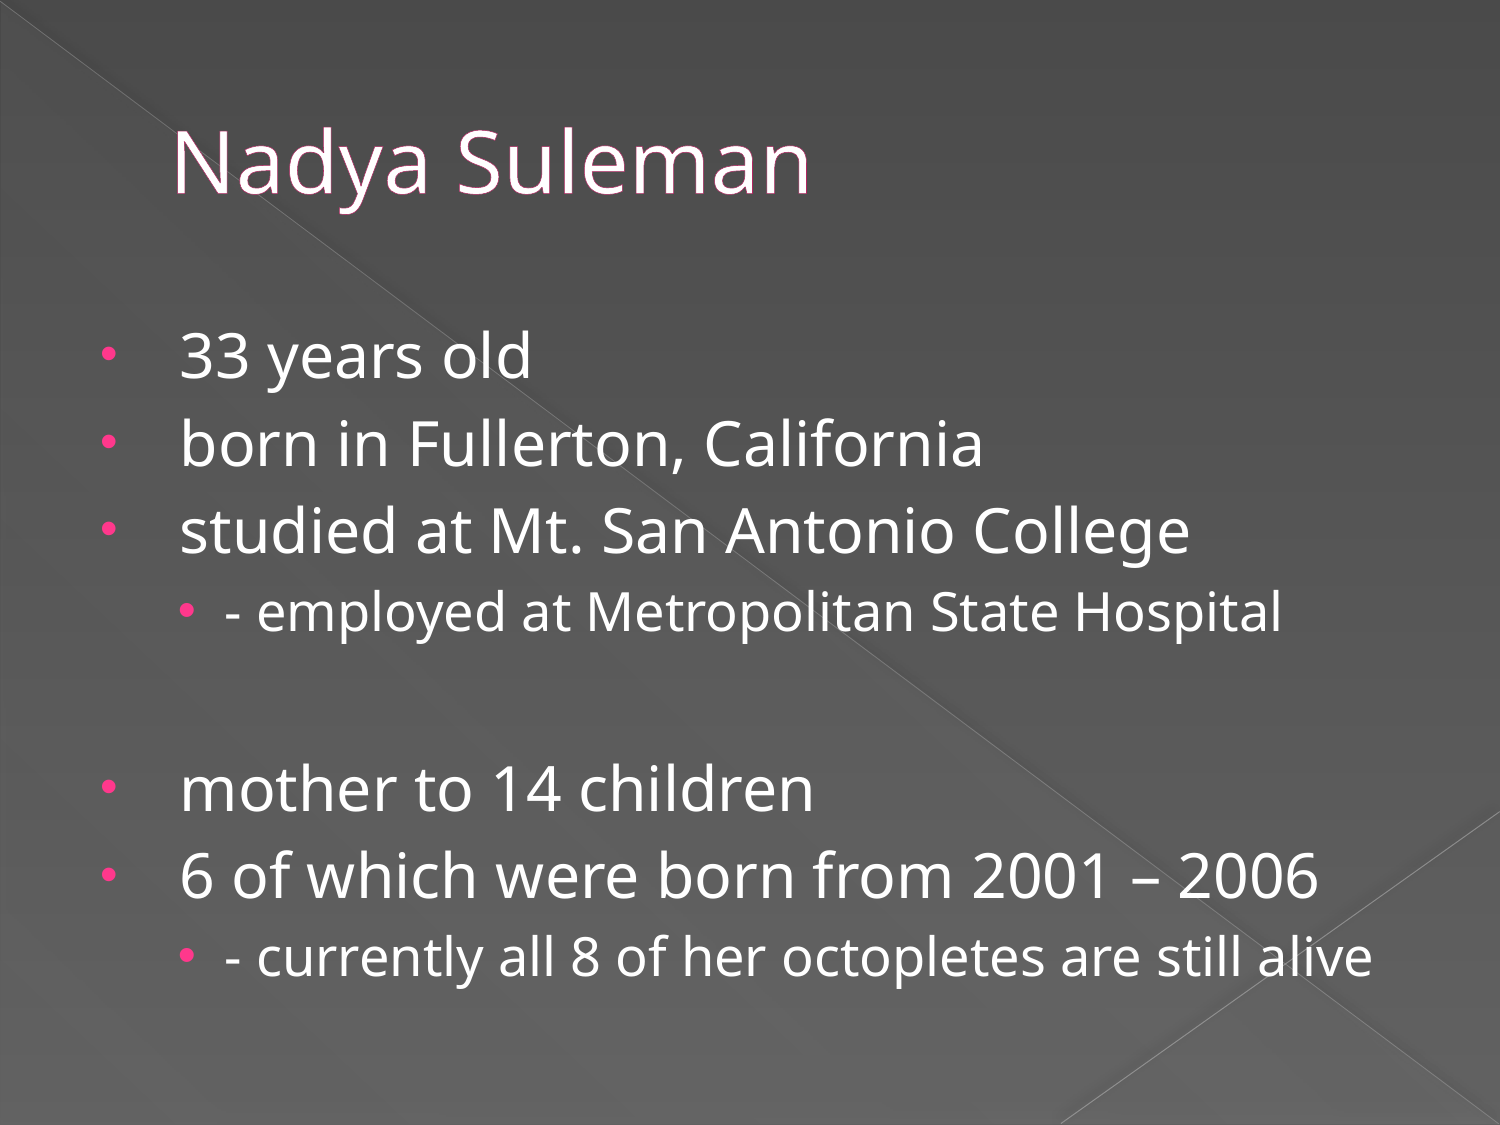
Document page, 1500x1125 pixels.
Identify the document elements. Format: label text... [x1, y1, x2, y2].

title Nadya Suleman [75, 43, 1425, 274]
list 33 years old born in Fullerton, California studied at Mt. San Antonio College - employed at Metropolitan State Hospital mother to 14 children 6 of which were born from 2001 – 2006 - currently all 8 of her octopletes are still alive [75, 308, 1425, 1059]
